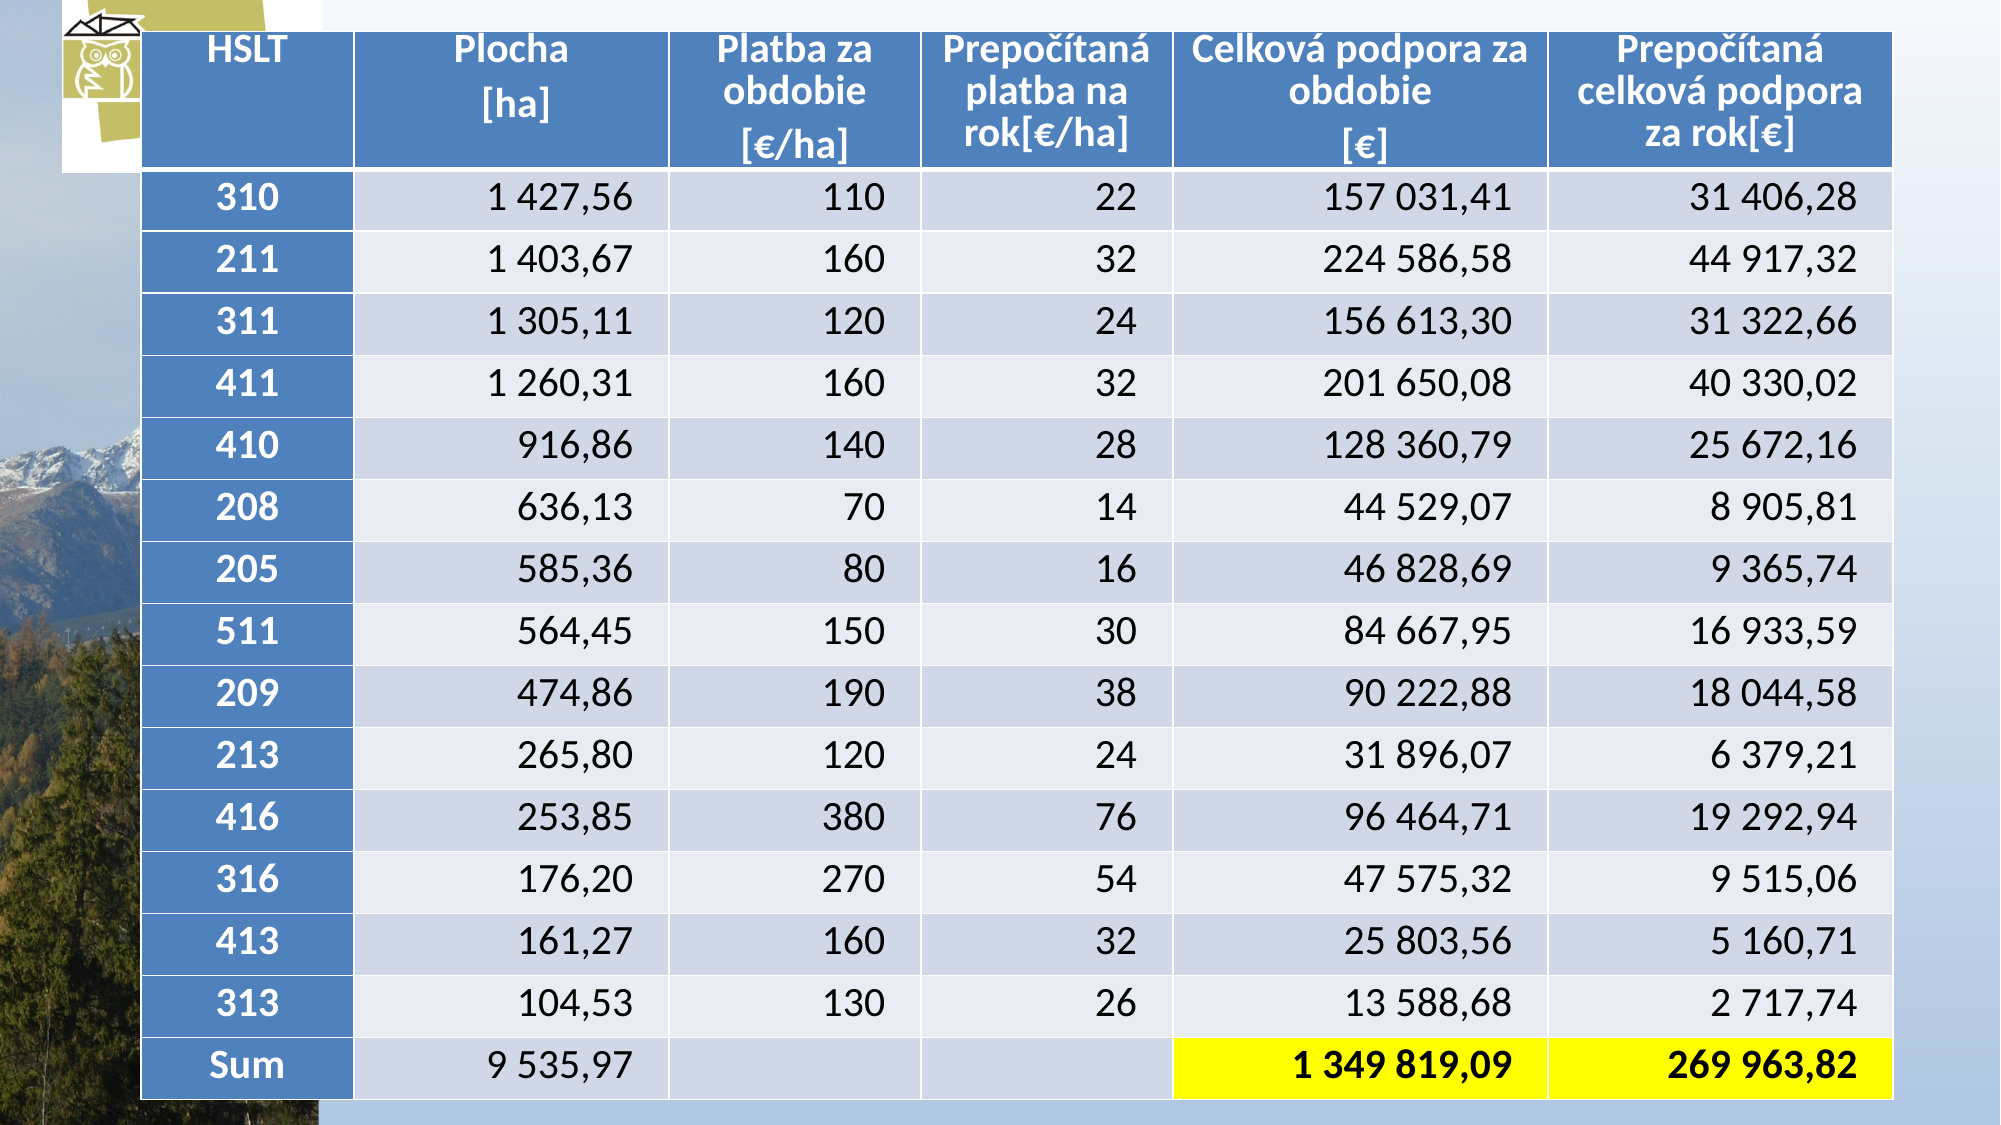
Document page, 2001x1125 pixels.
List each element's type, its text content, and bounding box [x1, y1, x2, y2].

table_cell 160 [670, 232, 920, 292]
table_cell 1 305,11 [355, 294, 668, 355]
table_cell 1 403,67 [355, 232, 668, 292]
table_cell 209 [142, 666, 353, 727]
table_cell 28 [922, 418, 1172, 479]
table_cell 24 [922, 294, 1172, 355]
table_cell 176,20 [355, 852, 668, 913]
table_cell 265,80 [355, 728, 668, 789]
table_cell 38 [922, 666, 1172, 727]
table_cell 13 588,68 [1174, 976, 1547, 1037]
table_cell [670, 1038, 920, 1099]
table_cell 190 [670, 666, 920, 727]
table_cell 208 [142, 480, 353, 541]
table_header Celková podpora za obdobie [€] [1174, 32, 1547, 167]
table_cell 205 [142, 542, 353, 603]
table_cell 46 828,69 [1174, 542, 1547, 603]
table_cell 70 [670, 480, 920, 541]
table_cell 511 [142, 604, 353, 665]
table_cell 19 292,94 [1549, 790, 1892, 851]
table_cell 636,13 [355, 480, 668, 541]
table_cell 32 [922, 232, 1172, 292]
table_cell 32 [922, 914, 1172, 975]
table_cell 9 535,97 [355, 1038, 668, 1099]
table_cell 474,86 [355, 666, 668, 727]
table_cell 157 031,41 [1174, 172, 1547, 230]
table_cell 1 349 819,09 [1174, 1038, 1547, 1099]
picture [0, 0, 322, 1125]
table_header Platba za obdobie [€/ha] [670, 32, 920, 167]
table_cell 211 [142, 232, 353, 292]
table_cell 8 905,81 [1549, 480, 1892, 541]
table_cell 253,85 [355, 790, 668, 851]
table_cell 224 586,58 [1174, 232, 1547, 292]
table_cell 564,45 [355, 604, 668, 665]
table_cell 44 917,32 [1549, 232, 1892, 292]
table_cell 40 330,02 [1549, 356, 1892, 417]
table_header Prepočítaná celková podpora za rok[€] [1549, 32, 1892, 167]
table_cell 120 [670, 728, 920, 789]
table_cell 916,86 [355, 418, 668, 479]
table_header Prepočítaná platba na rok[€/ha] [922, 32, 1172, 167]
table_cell 311 [142, 294, 353, 355]
table_cell 140 [670, 418, 920, 479]
table_cell 410 [142, 418, 353, 479]
table_cell 160 [670, 356, 920, 417]
table_header HSLT [142, 32, 353, 167]
table_cell 31 896,07 [1174, 728, 1547, 789]
table_cell 201 650,08 [1174, 356, 1547, 417]
table_cell 54 [922, 852, 1172, 913]
table_cell 22 [922, 172, 1172, 230]
table_cell 84 667,95 [1174, 604, 1547, 665]
table_cell 156 613,30 [1174, 294, 1547, 355]
table_cell 18 044,58 [1549, 666, 1892, 727]
table_cell 5 160,71 [1549, 914, 1892, 975]
table_cell 6 379,21 [1549, 728, 1892, 789]
table_cell 25 672,16 [1549, 418, 1892, 479]
table_cell 31 406,28 [1549, 172, 1892, 230]
table_header Plocha [ha] [355, 32, 668, 167]
table_cell 413 [142, 914, 353, 975]
table_cell 128 360,79 [1174, 418, 1547, 479]
table_cell [922, 1038, 1172, 1099]
table_cell 9 515,06 [1549, 852, 1892, 913]
table_cell 270 [670, 852, 920, 913]
table_cell 44 529,07 [1174, 480, 1547, 541]
table_cell 31 322,66 [1549, 294, 1892, 355]
table_cell 16 933,59 [1549, 604, 1892, 665]
table_cell 80 [670, 542, 920, 603]
table_cell 416 [142, 790, 353, 851]
table_cell 96 464,71 [1174, 790, 1547, 851]
table_cell 269 963,82 [1549, 1038, 1892, 1099]
table_cell 30 [922, 604, 1172, 665]
table_cell 1 260,31 [355, 356, 668, 417]
table_cell 110 [670, 172, 920, 230]
table_cell 14 [922, 480, 1172, 541]
table_cell Sum [142, 1038, 353, 1099]
table_cell 585,36 [355, 542, 668, 603]
table_cell 310 [142, 172, 353, 230]
table_cell 130 [670, 976, 920, 1037]
table_cell 90 222,88 [1174, 666, 1547, 727]
table_cell 380 [670, 790, 920, 851]
table_cell 9 365,74 [1549, 542, 1892, 603]
table_cell 24 [922, 728, 1172, 789]
table_cell 32 [922, 356, 1172, 417]
table_cell 26 [922, 976, 1172, 1037]
table_cell 160 [670, 914, 920, 975]
table_cell 316 [142, 852, 353, 913]
table_cell 25 803,56 [1174, 914, 1547, 975]
table_cell 120 [670, 294, 920, 355]
table_cell 213 [142, 728, 353, 789]
table_cell 150 [670, 604, 920, 665]
table_cell 411 [142, 356, 353, 417]
table_cell 313 [142, 976, 353, 1037]
table_cell 47 575,32 [1174, 852, 1547, 913]
table_cell 104,53 [355, 976, 668, 1037]
table_cell 1 427,56 [355, 172, 668, 230]
table_cell 76 [922, 790, 1172, 851]
table_cell 2 717,74 [1549, 976, 1892, 1037]
table_cell 161,27 [355, 914, 668, 975]
table_cell 16 [922, 542, 1172, 603]
